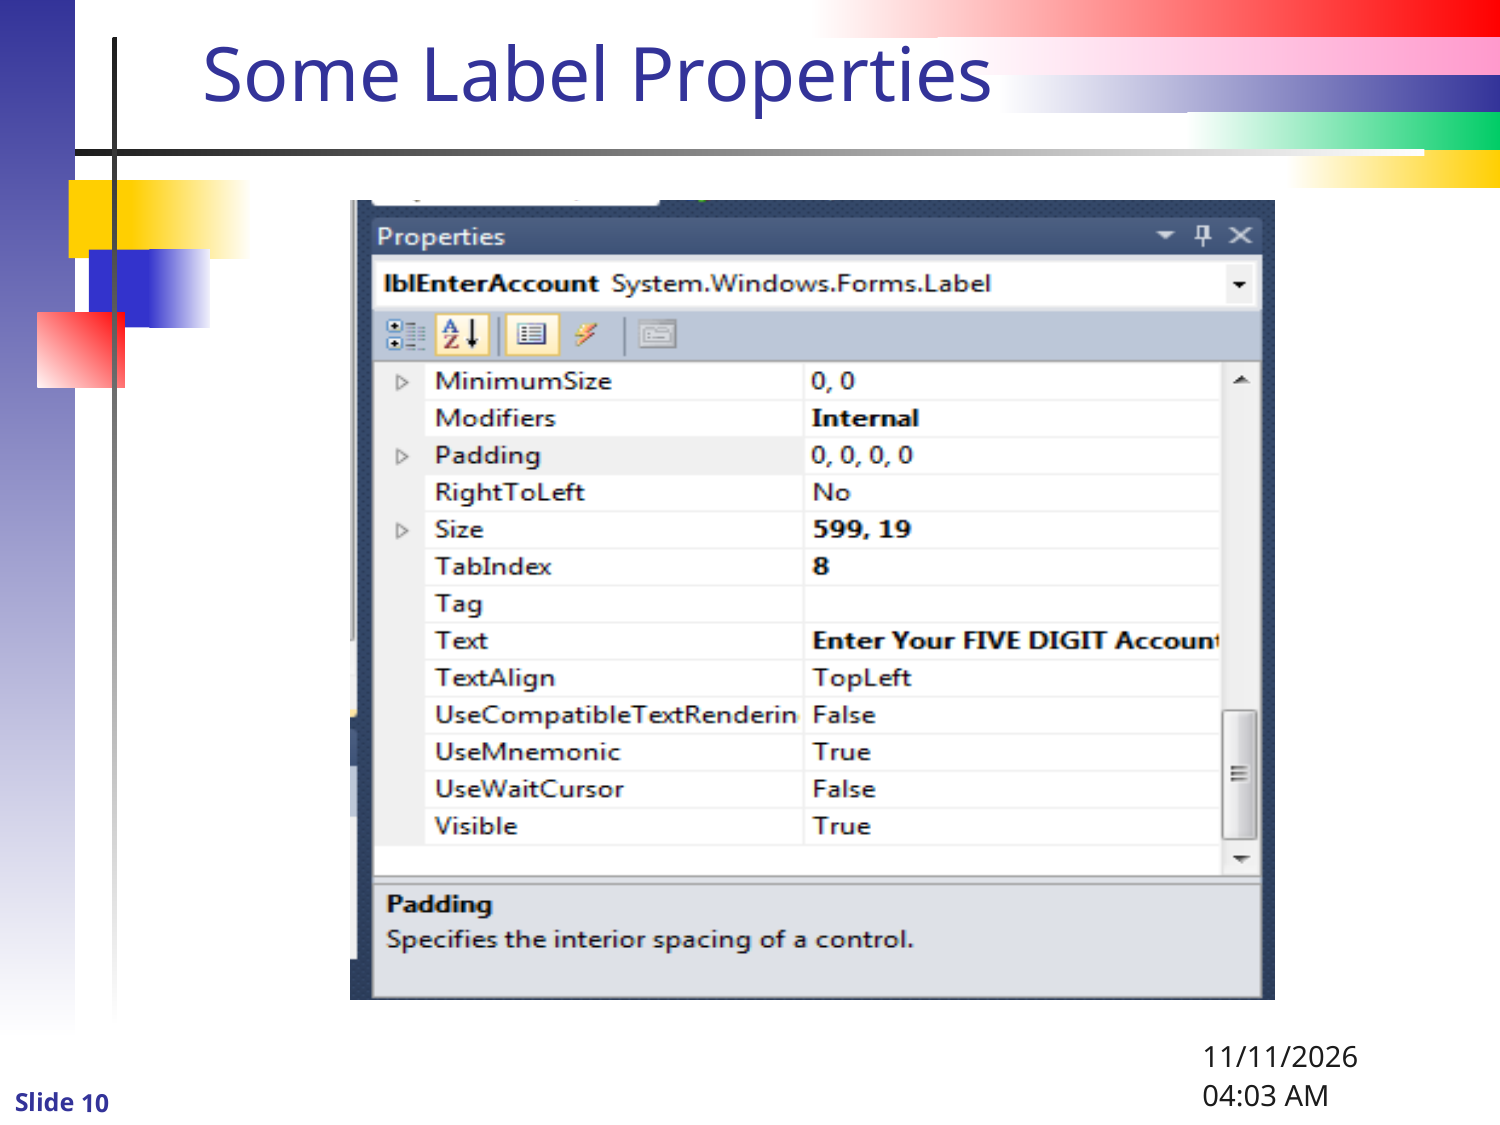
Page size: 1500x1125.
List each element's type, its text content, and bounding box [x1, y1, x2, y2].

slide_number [1187, 1050, 1500, 1125]
title Some Label Properties [187, 24, 1467, 124]
picture [349, 199, 1276, 1001]
